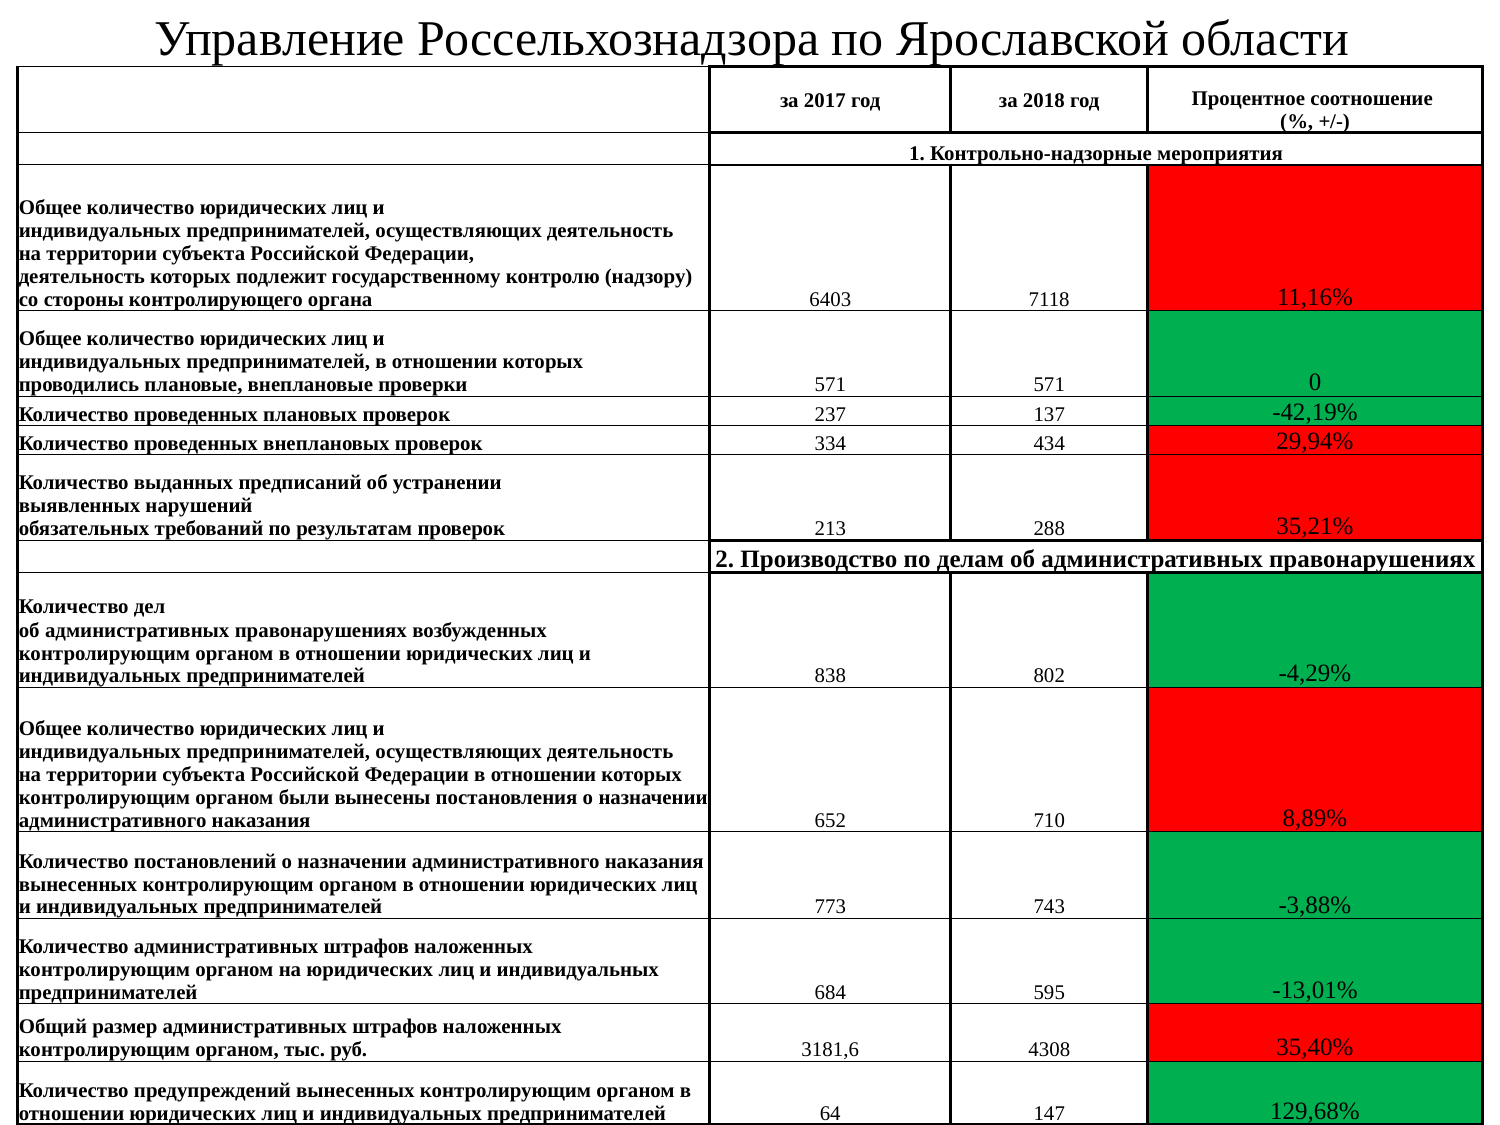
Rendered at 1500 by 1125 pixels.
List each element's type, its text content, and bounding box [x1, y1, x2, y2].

table_cell 237 [711, 397, 949, 425]
table_cell 652 [711, 688, 949, 831]
title Управление Россельхознадзора по Ярославской области [76, 0, 1427, 66]
table_cell 137 [952, 397, 1146, 425]
table_cell 129,68% [1149, 1062, 1481, 1123]
table_cell 6403 [711, 166, 949, 310]
table_cell Общее количество юридических лиц и индивидуальных предпринимателей, в отношении которых проводились плановые, внеплановые проверки [19, 311, 708, 396]
table_cell Количество проведенных внеплановых проверок [19, 426, 708, 454]
table_header за 2018 год [952, 68, 1146, 131]
table_cell 213 [711, 455, 949, 539]
table_cell 4308 [952, 1004, 1146, 1061]
table_cell 11,16% [1149, 166, 1481, 310]
table_cell 147 [952, 1062, 1146, 1123]
table_cell 35,40% [1149, 1004, 1481, 1061]
table_cell 595 [952, 919, 1146, 1003]
table_cell 2. Производство по делам об административных правонарушениях [711, 542, 1481, 571]
table_cell -4,29% [1149, 574, 1481, 687]
table_cell [19, 541, 708, 572]
table_cell 434 [952, 426, 1146, 454]
table_cell [19, 133, 708, 164]
table_cell 29,94% [1149, 426, 1481, 454]
table_cell -3,88% [1149, 832, 1481, 918]
table_cell 571 [711, 311, 949, 396]
table_cell Количество постановлений о назначении административного наказания вынесенных контролирующим органом в отношении юридических лиц и индивидуальных предпринимателей [19, 832, 708, 918]
table_cell Количество проведенных плановых проверок [19, 397, 708, 425]
table_cell -42,19% [1149, 397, 1481, 425]
table_cell Количество дел об административных правонарушениях возбужденных контролирующим органом в отношении юридических лиц и индивидуальных предпринимателей [19, 573, 708, 687]
table_cell Общее количество юридических лиц и индивидуальных предпринимателей, осуществляющих деятельность на территории субъекта Российской Федерации в отношении которых контролирующим органом были вынесены постановления о назначении административного наказания [19, 688, 708, 831]
table_cell 773 [711, 832, 949, 918]
table_cell 0 [1149, 311, 1481, 396]
table_cell 838 [711, 574, 949, 687]
table_cell 64 [711, 1062, 949, 1123]
table_cell 288 [952, 455, 1146, 539]
table_header Процентное соотношение (%, +/-) [1149, 68, 1481, 131]
table_cell 7118 [952, 166, 1146, 310]
table_cell 743 [952, 832, 1146, 918]
table_header [19, 67, 708, 132]
table_cell 710 [952, 688, 1146, 831]
table_cell -13,01% [1149, 919, 1481, 1003]
table_cell 334 [711, 426, 949, 454]
table_cell 802 [952, 574, 1146, 687]
table_cell Количество предупреждений вынесенных контролирующим органом в отношении юридических лиц и индивидуальных предпринимателей [19, 1062, 708, 1123]
table_cell Общее количество юридических лиц и индивидуальных предпринимателей, осуществляющих деятельность на территории субъекта Российской Федерации, деятельность которых подлежит государственному контролю (надзору) со стороны контролирующего органа [19, 165, 708, 310]
table_header за 2017 год [711, 68, 949, 131]
table_cell Количество административных штрафов наложенных контролирующим органом на юридических лиц и индивидуальных предпринимателей [19, 919, 708, 1003]
table_cell 3181,6 [711, 1004, 949, 1061]
table_cell 1. Контрольно-надзорные мероприятия [711, 134, 1481, 164]
table_cell 571 [952, 311, 1146, 396]
table_cell 8,89% [1149, 688, 1481, 831]
table_cell 684 [711, 919, 949, 1003]
table_cell 35,21% [1149, 455, 1481, 539]
table_cell Общий размер административных штрафов наложенных контролирующим органом, тыс. руб. [19, 1004, 708, 1061]
table_cell Количество выданных предписаний об устранении выявленных нарушений обязательных требований по результатам проверок [19, 455, 708, 540]
